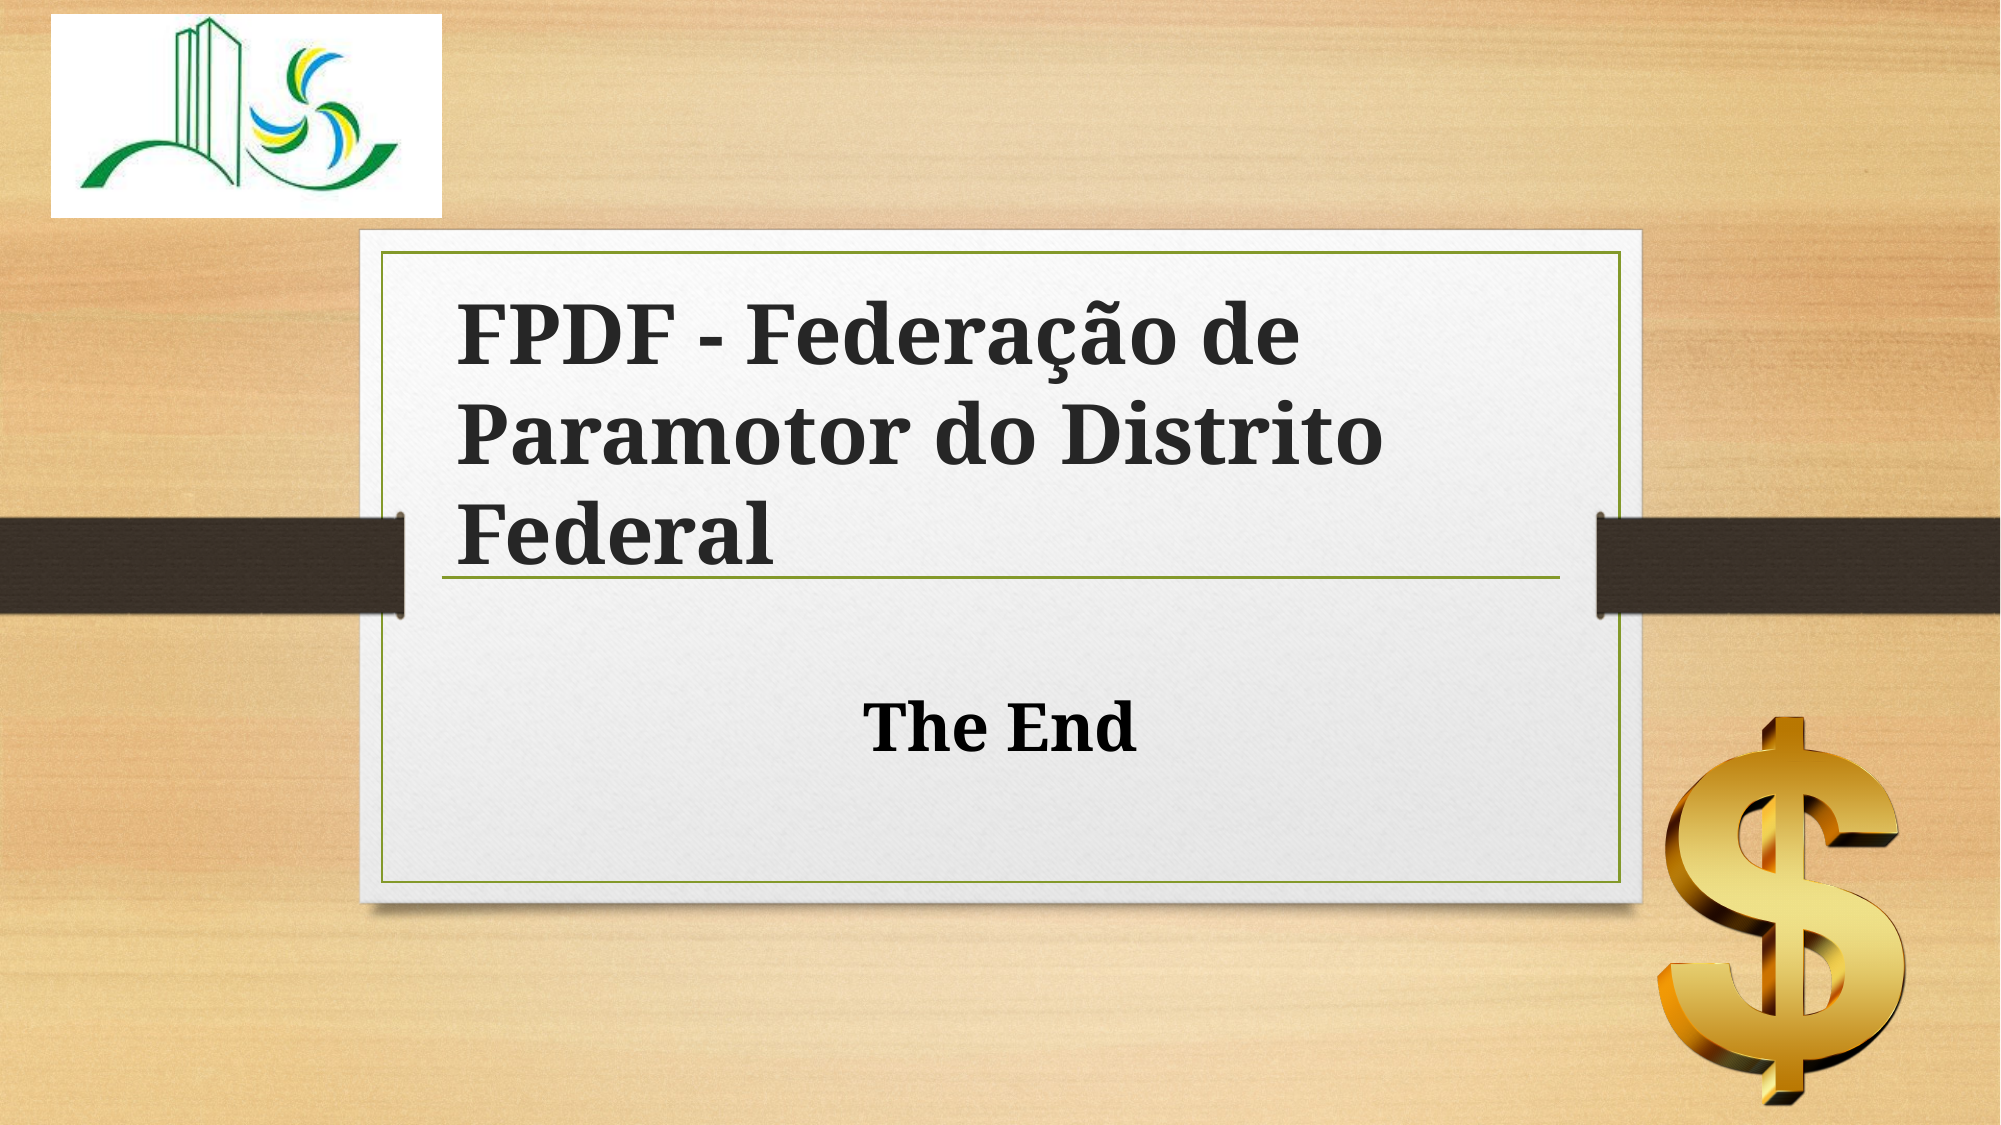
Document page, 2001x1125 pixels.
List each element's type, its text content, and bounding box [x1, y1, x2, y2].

picture [0, 0, 2001, 1125]
title FPDF - Federação de Paramotor do Distrito Federal [441, 306, 1560, 556]
subtitle The End [441, 600, 1560, 849]
